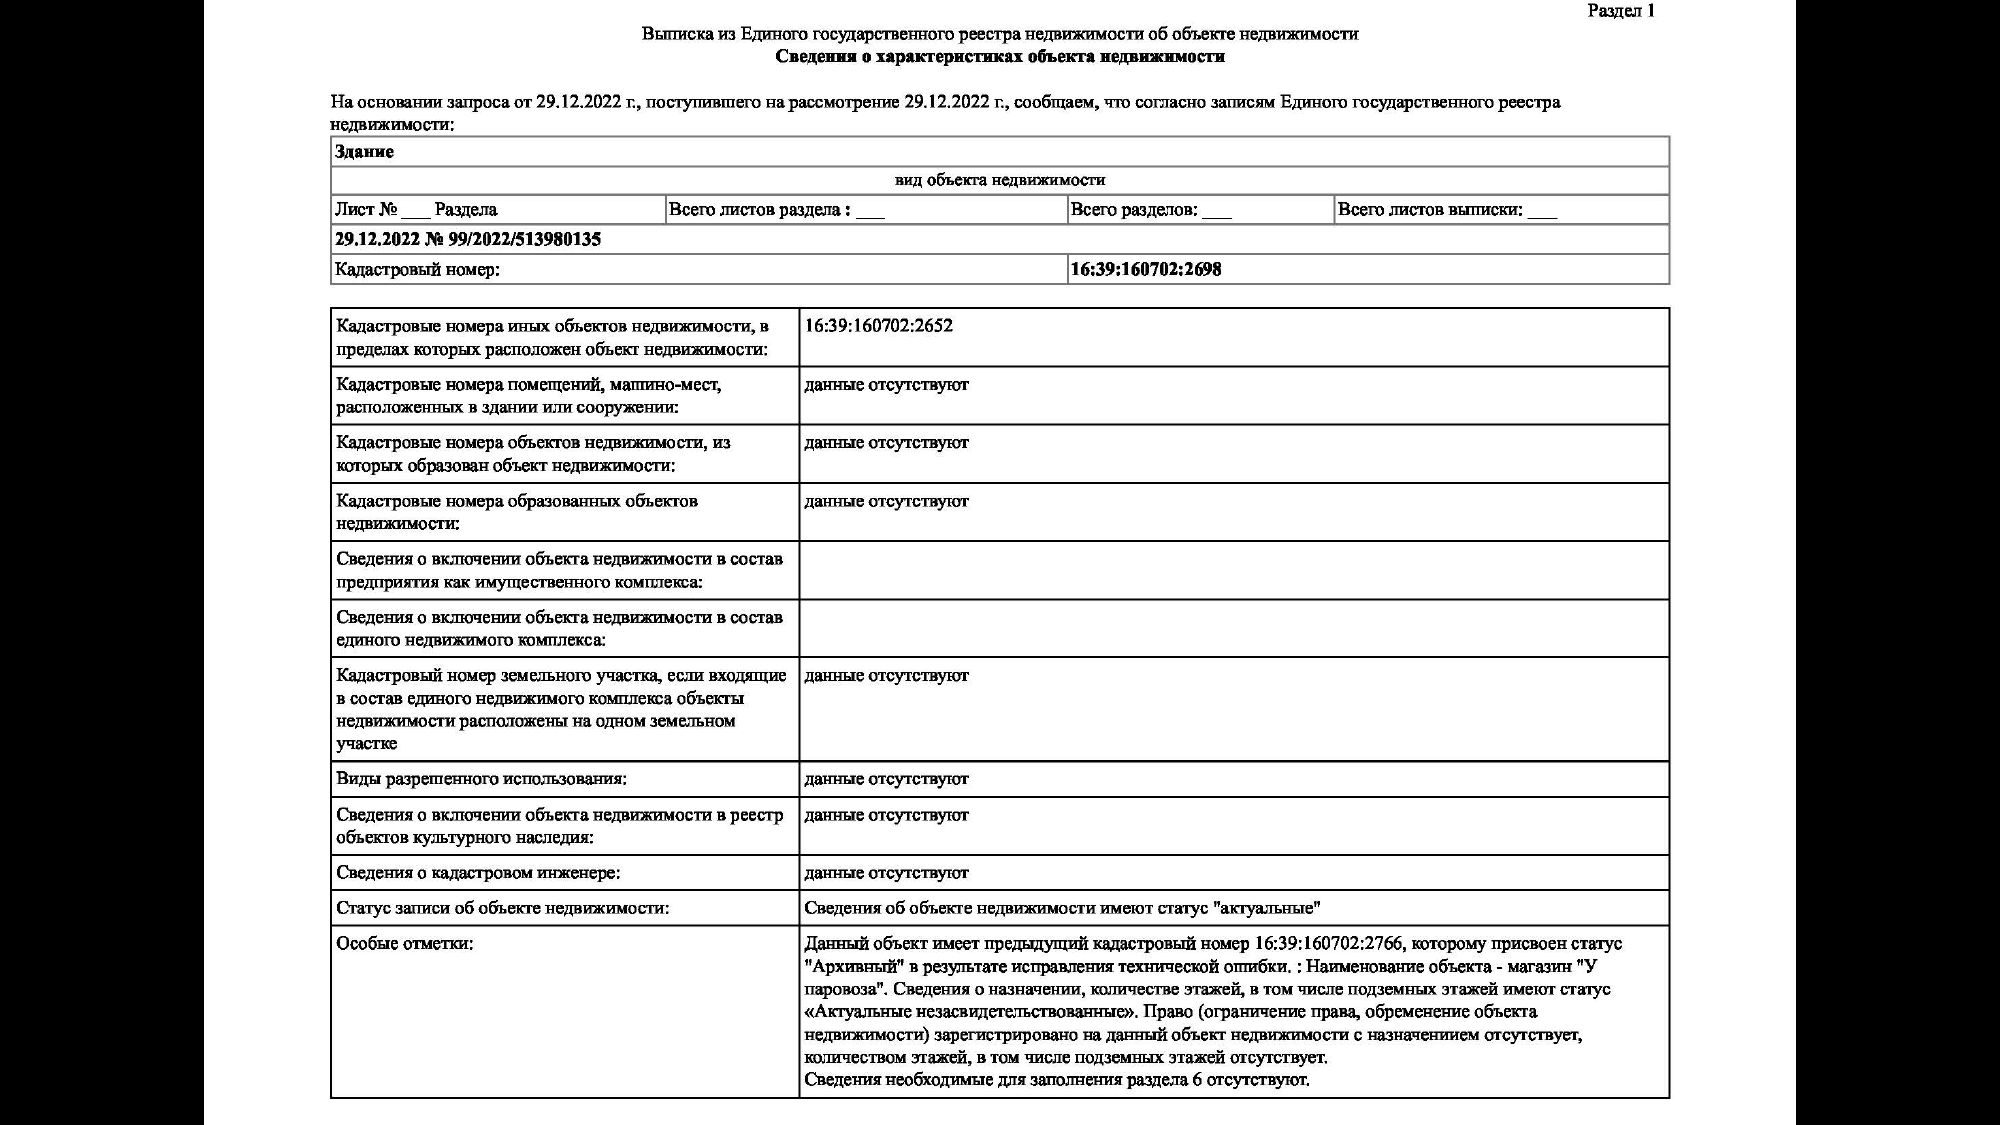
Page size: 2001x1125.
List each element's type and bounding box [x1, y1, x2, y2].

picture [204, 0, 1796, 1125]
